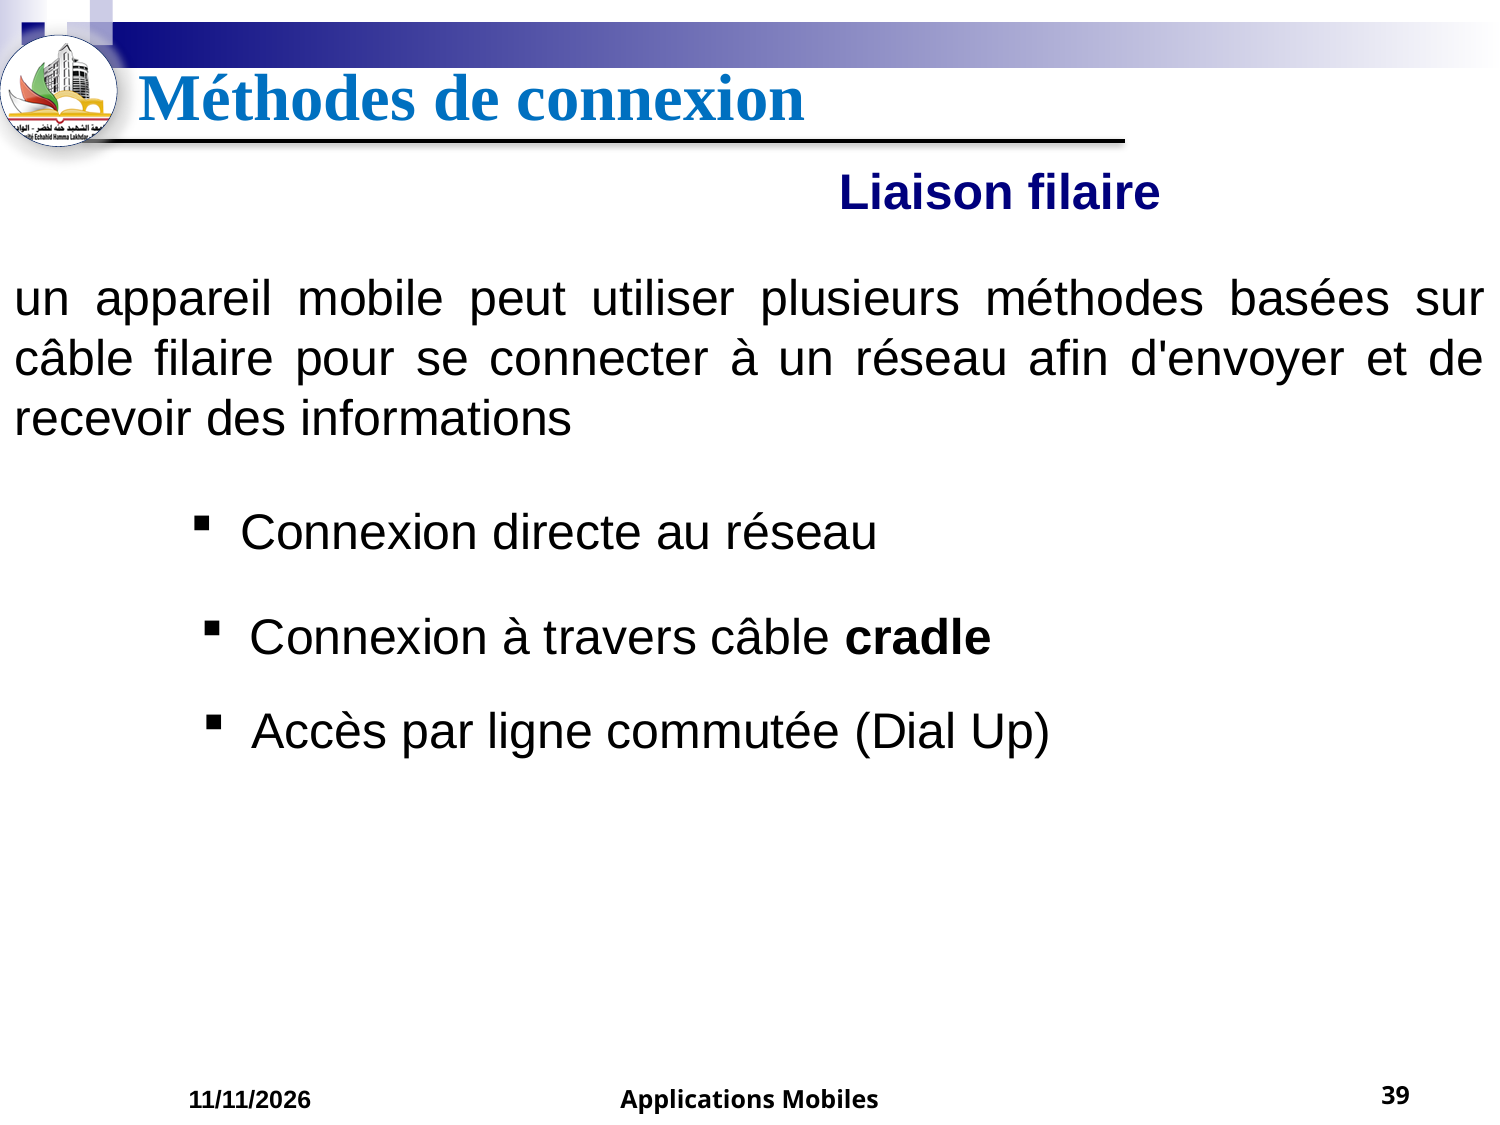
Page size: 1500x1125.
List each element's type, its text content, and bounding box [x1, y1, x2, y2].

title Méthodes de connexion [123, 0, 1419, 188]
text_box Connexion à travers câble cradle [185, 597, 1007, 673]
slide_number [74, 1042, 426, 1122]
text_box Liaison filaire [809, 152, 1191, 228]
picture [0, 34, 118, 147]
text_box Accès par ligne commutée (Dial Up) [187, 691, 1336, 767]
text_box un appareil mobile peut utiliser plusieurs méthodes basées sur câble filaire pour se connecter à un réseau afin d'envoyer et de recevoir des informations [0, 257, 1500, 453]
footer Applications Mobiles [512, 1042, 988, 1122]
text_box Connexion directe au réseau [175, 492, 903, 567]
slide_number 39 [1074, 1042, 1426, 1122]
